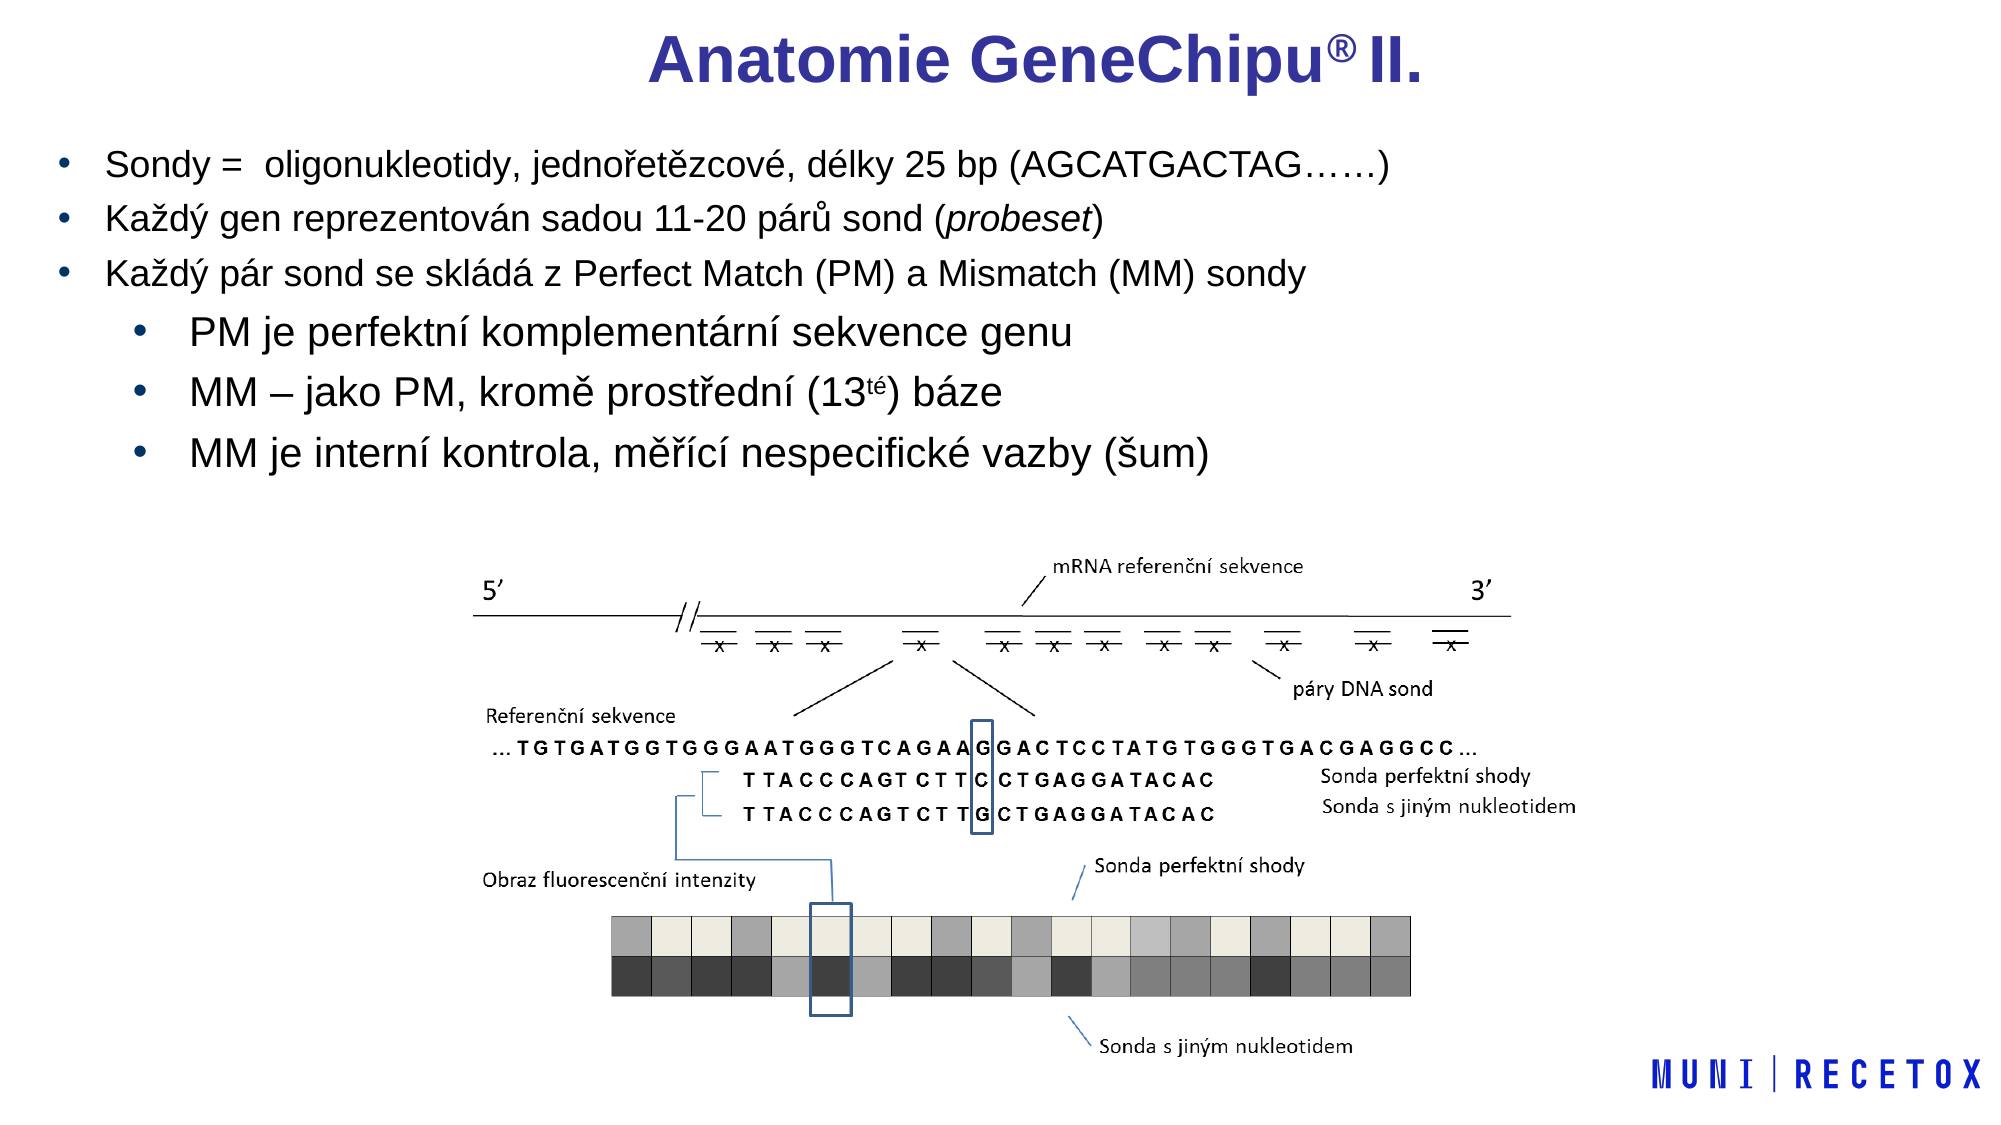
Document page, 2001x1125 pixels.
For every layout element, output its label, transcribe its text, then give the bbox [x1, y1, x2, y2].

picture [408, 544, 1591, 1073]
picture [1620, 1029, 2001, 1116]
text_box Sondy = oligonukleotidy, jednořetězcové, délky 25 bp (AGCATGACTAG……) Každý gen reprezentován sadou 11-20 párů sond (probeset) Každý pár sond se skládá z Perfect Match (PM) a Mismatch (MM) sondy PM je perfektní komplementární sekvence genu MM – jako PM, kromě prostřední (13té) báze MM je interní kontrola, měřící nespecifické vazby (šum) [43, 137, 1945, 1047]
text_box Anatomie GeneChipu® II. [333, 10, 1739, 112]
